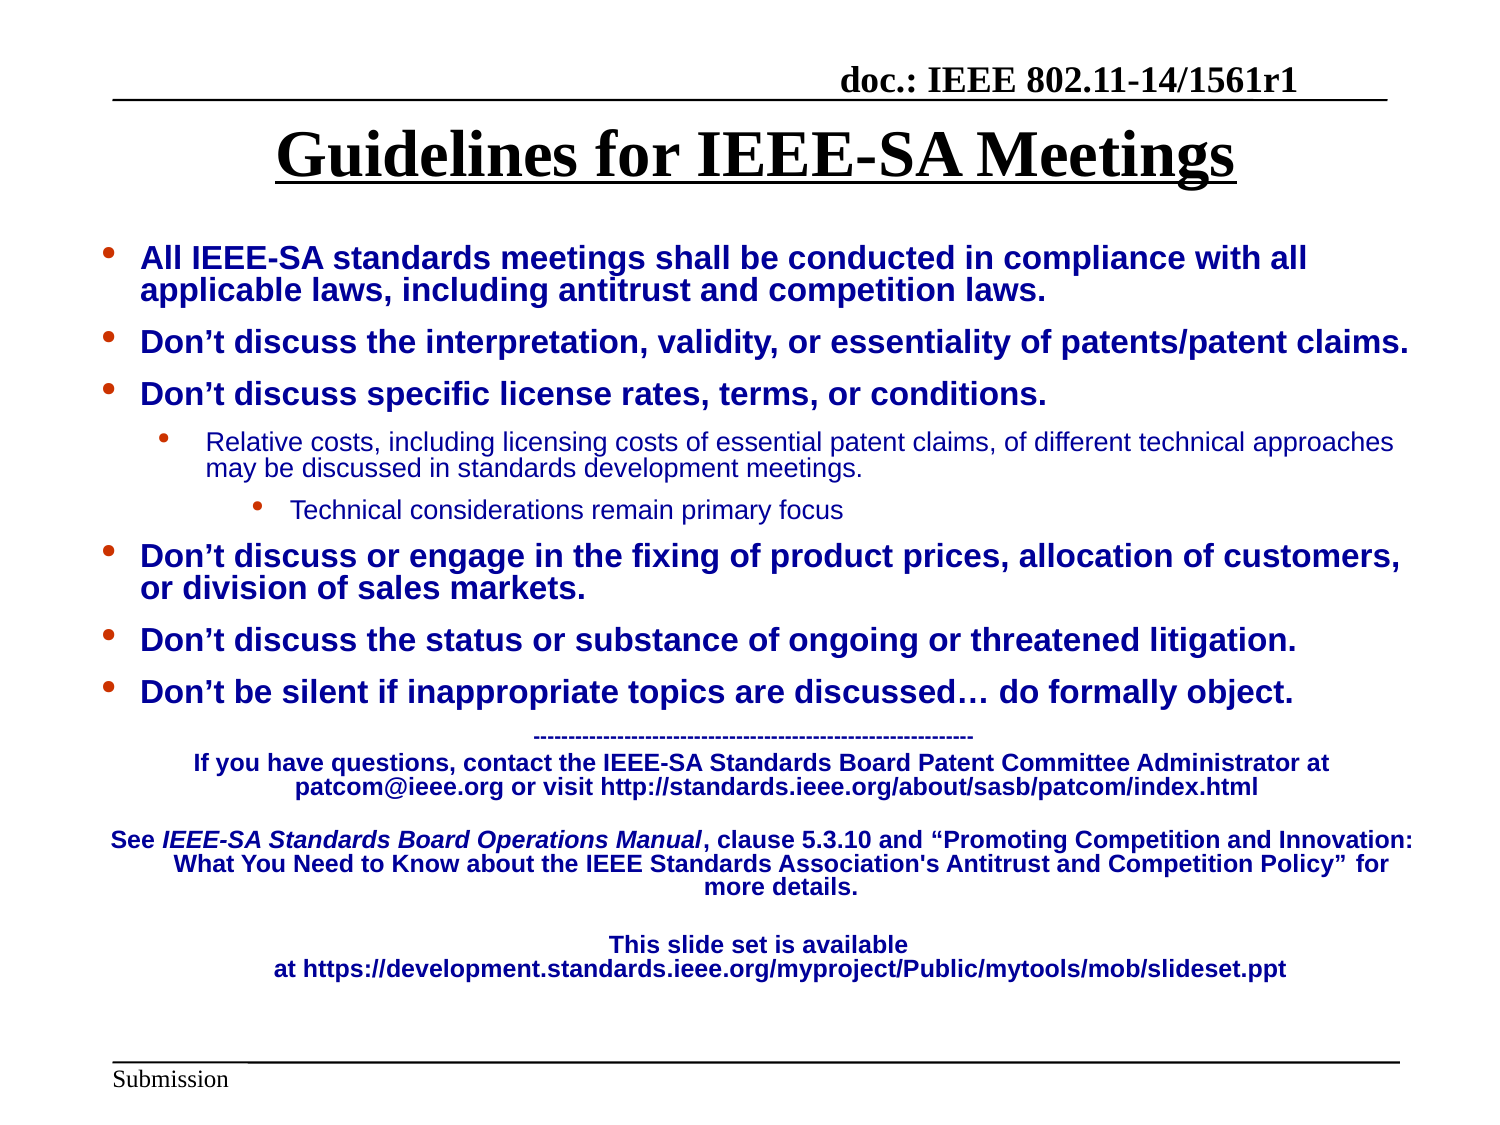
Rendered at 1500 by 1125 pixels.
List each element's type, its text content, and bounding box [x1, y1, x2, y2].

text_box [87, 37, 1438, 163]
text_box All IEEE-SA standards meetings shall be conducted in compliance with all applicable laws, including antitrust and competition laws. Don’t discuss the interpretation, validity, or essentiality of patents/patent claims. Don’t discuss specific license rates, terms, or conditions. Relative costs, including licensing costs of essential patent claims, of different technical approaches may be discussed in standards development meetings. Technical considerations remain primary focus Don’t discuss or engage in the fixing of product prices, allocation of customers, or division of sales markets. Don’t discuss the status or substance of ongoing or threatened litigation. Don’t be silent if inappropriate topics are discussed… do formally object. --------------------------------------------------------------- If you have questions, contact the IEEE-SA Standards Board Patent Committee Administrator at patcom@ieee.org or visit http://standards.ieee.org/about/sasb/patcom/index.html See IEEE-SA Standards Board Operations Manual, clause 5.3.10 and “Promoting Competition and Innovation: What You Need to Know about the IEEE Standards Association's Antitrust and Competition Policy” for more details. This slide set is available at https://development.standards.ieee.org/myproject/Public/mytools/mob/slideset.ppt [87, 212, 1438, 1063]
title Guidelines for IEEE-SA Meetings [62, 99, 1450, 200]
